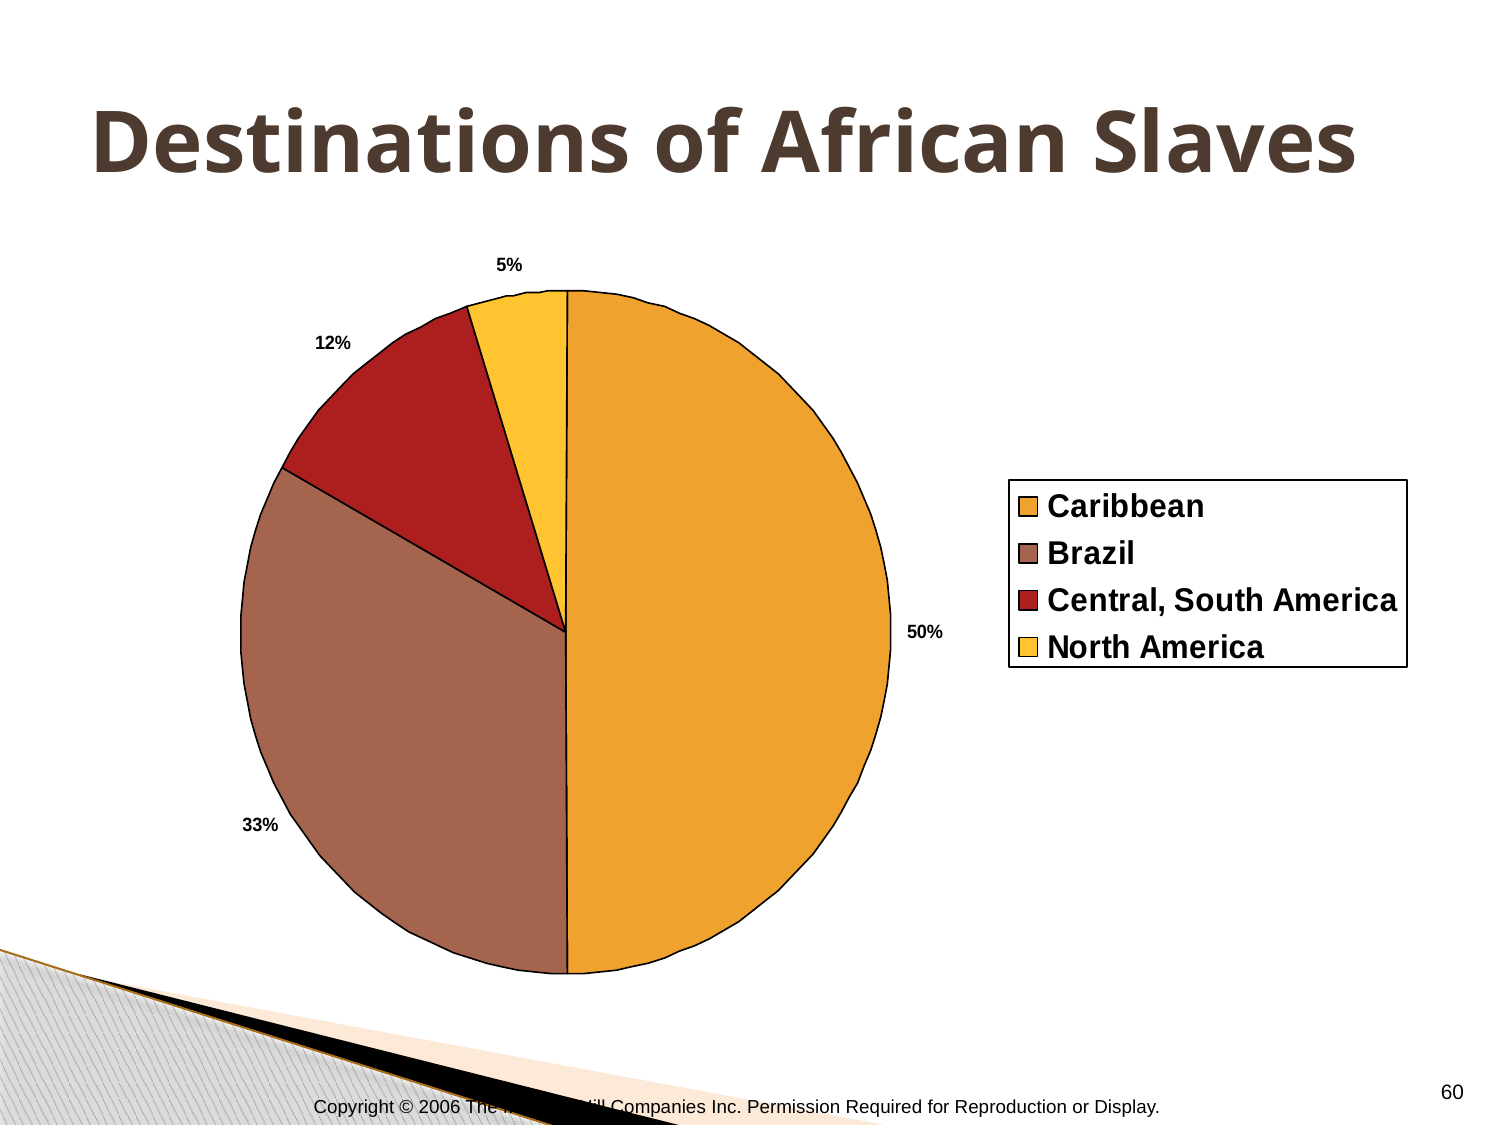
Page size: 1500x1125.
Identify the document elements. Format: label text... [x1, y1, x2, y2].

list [0, 162, 1426, 988]
title Destinations of African Slaves [75, 45, 1425, 162]
slide_number 60 [1418, 1051, 1479, 1112]
